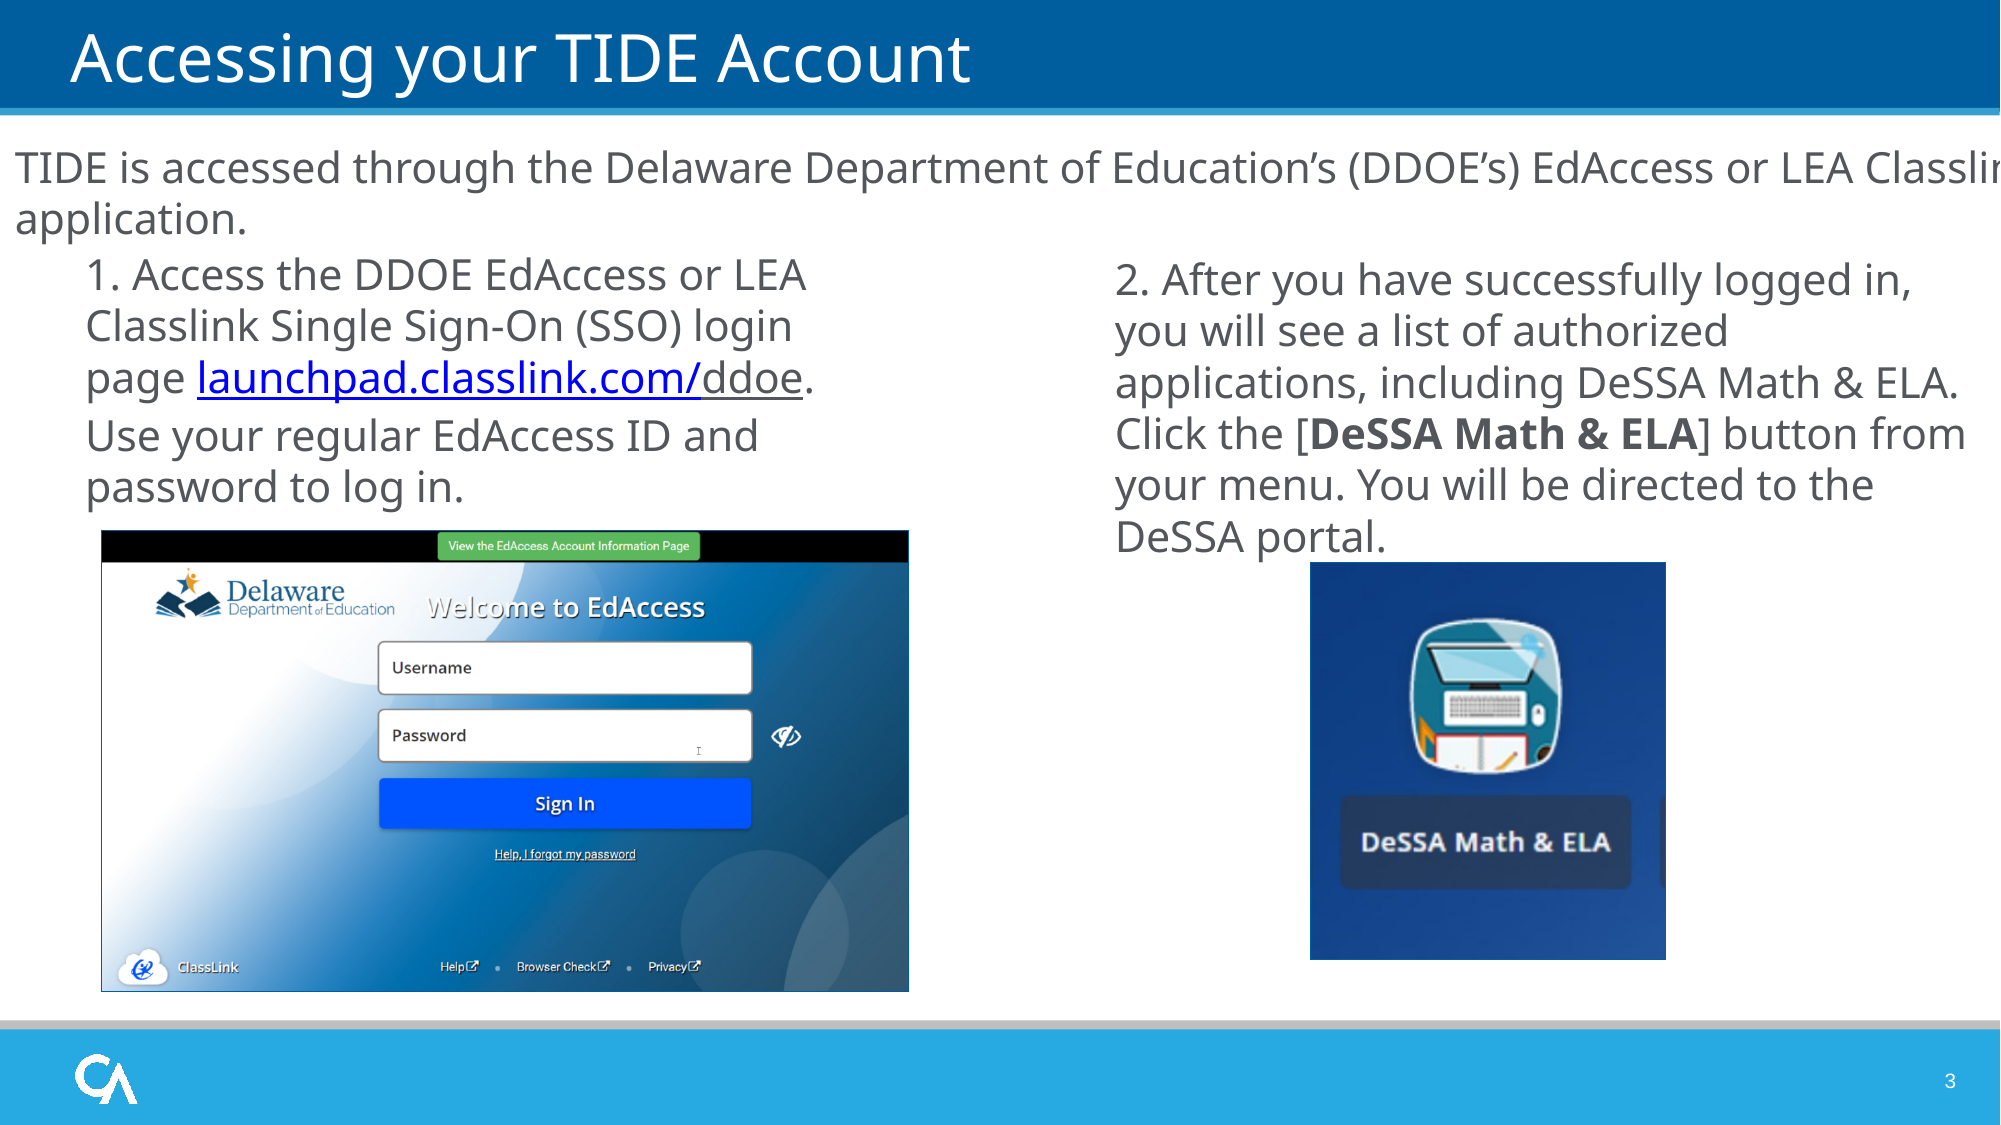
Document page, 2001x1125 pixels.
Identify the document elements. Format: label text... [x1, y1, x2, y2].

picture [101, 530, 909, 992]
text_box 1. Access the DDOE EdAccess or LEA Classlink Single Sign-On (SSO) login page launchpad.classlink.com/ddoe. Use your regular EdAccess ID and password to log in. [70, 240, 858, 519]
picture [1310, 562, 1666, 960]
picture [75, 1054, 138, 1104]
text_box 2. After you have successfully logged in, you will see a list of authorized applications, including DeSSA Math & ELA. Click the [DeSSA Math & ELA] button from your menu. You will be directed to the DeSSA portal. [1100, 245, 2000, 569]
title Accessing your TIDE Account [70, 10, 1878, 96]
slide_number 3 [1855, 1057, 1972, 1103]
text_box TIDE is accessed through the Delaware Department of Education’s (DDOE’s) EdAccess or LEA Classlink application. [0, 133, 2000, 303]
